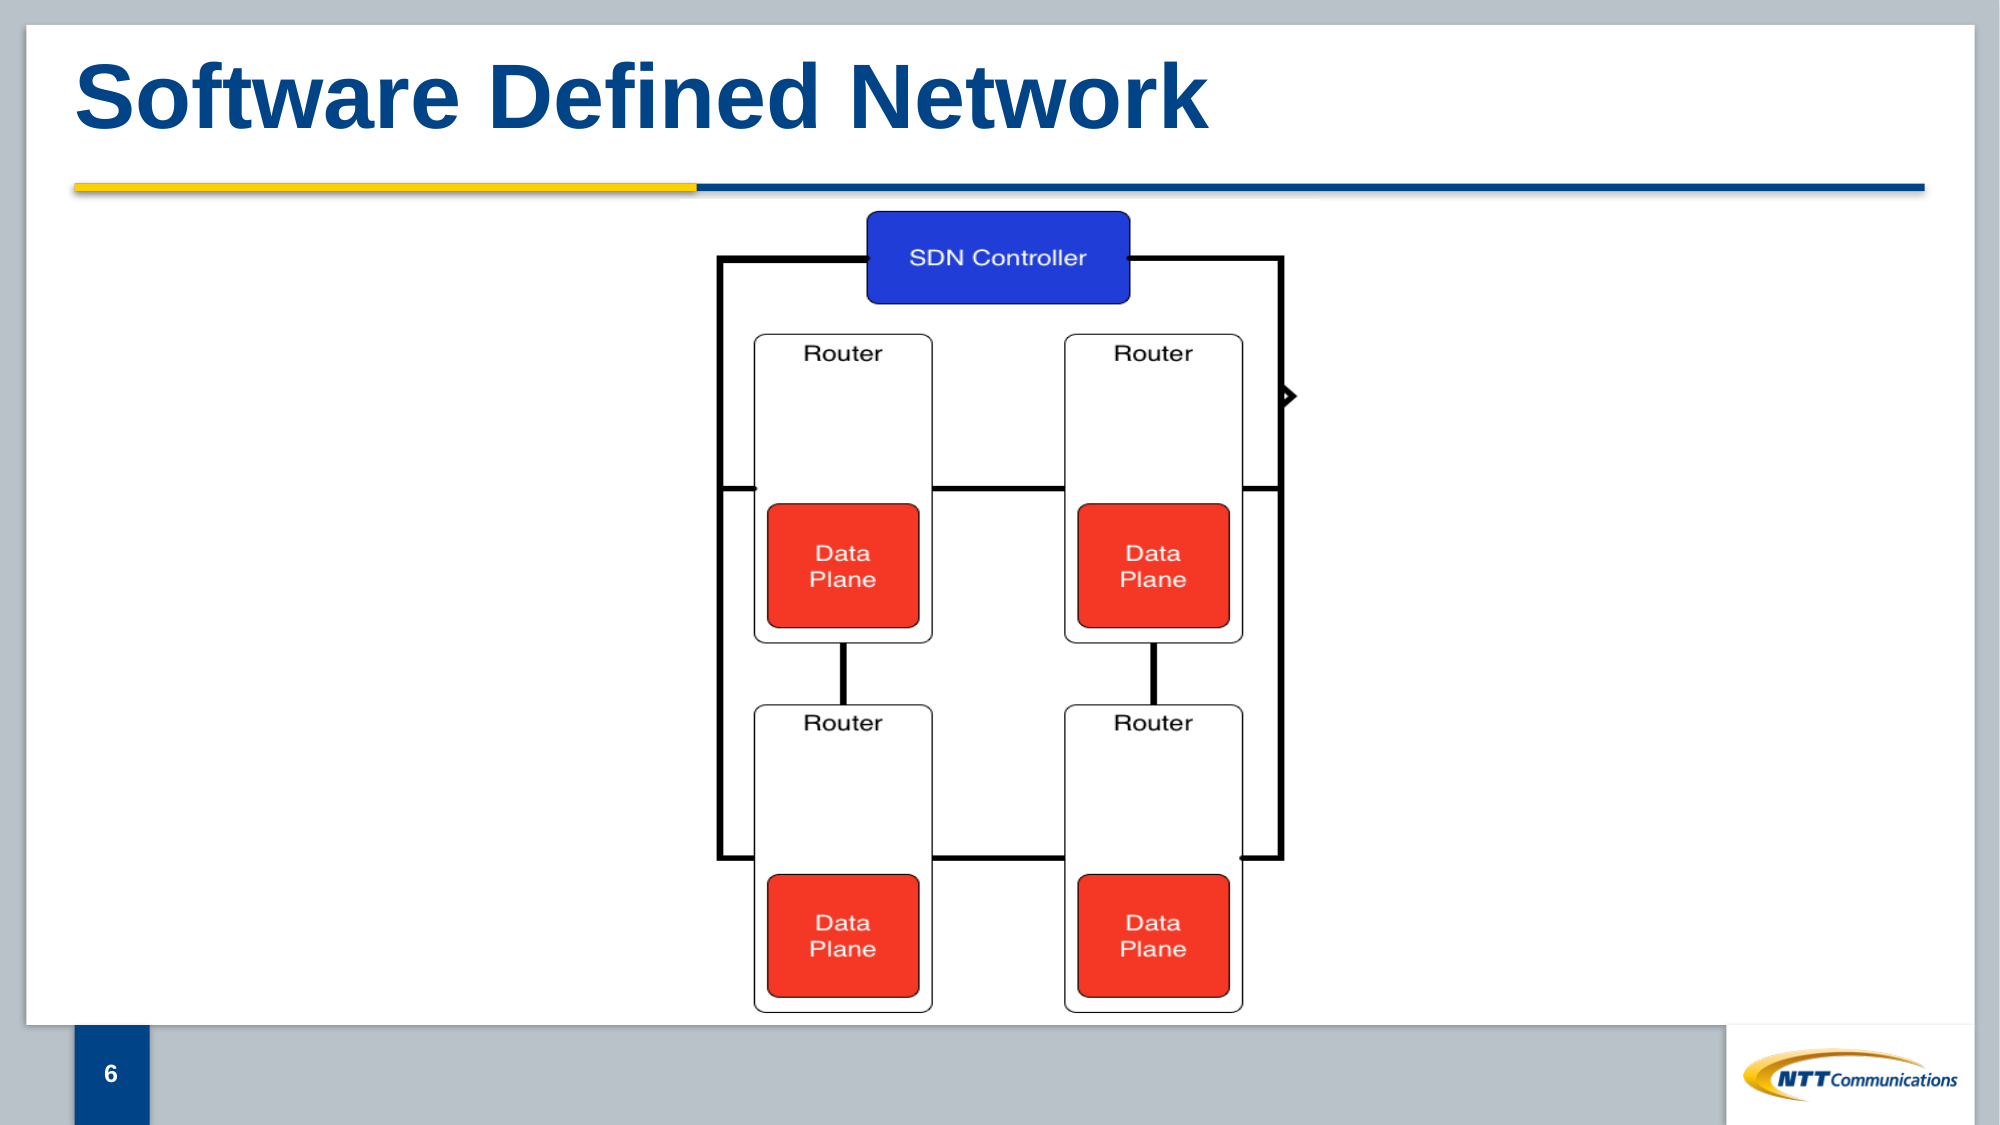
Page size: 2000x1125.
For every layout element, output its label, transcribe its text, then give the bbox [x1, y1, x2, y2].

title Software Defined Network [74, 49, 1925, 150]
picture [212, 199, 1788, 1026]
picture [1743, 1048, 1958, 1102]
